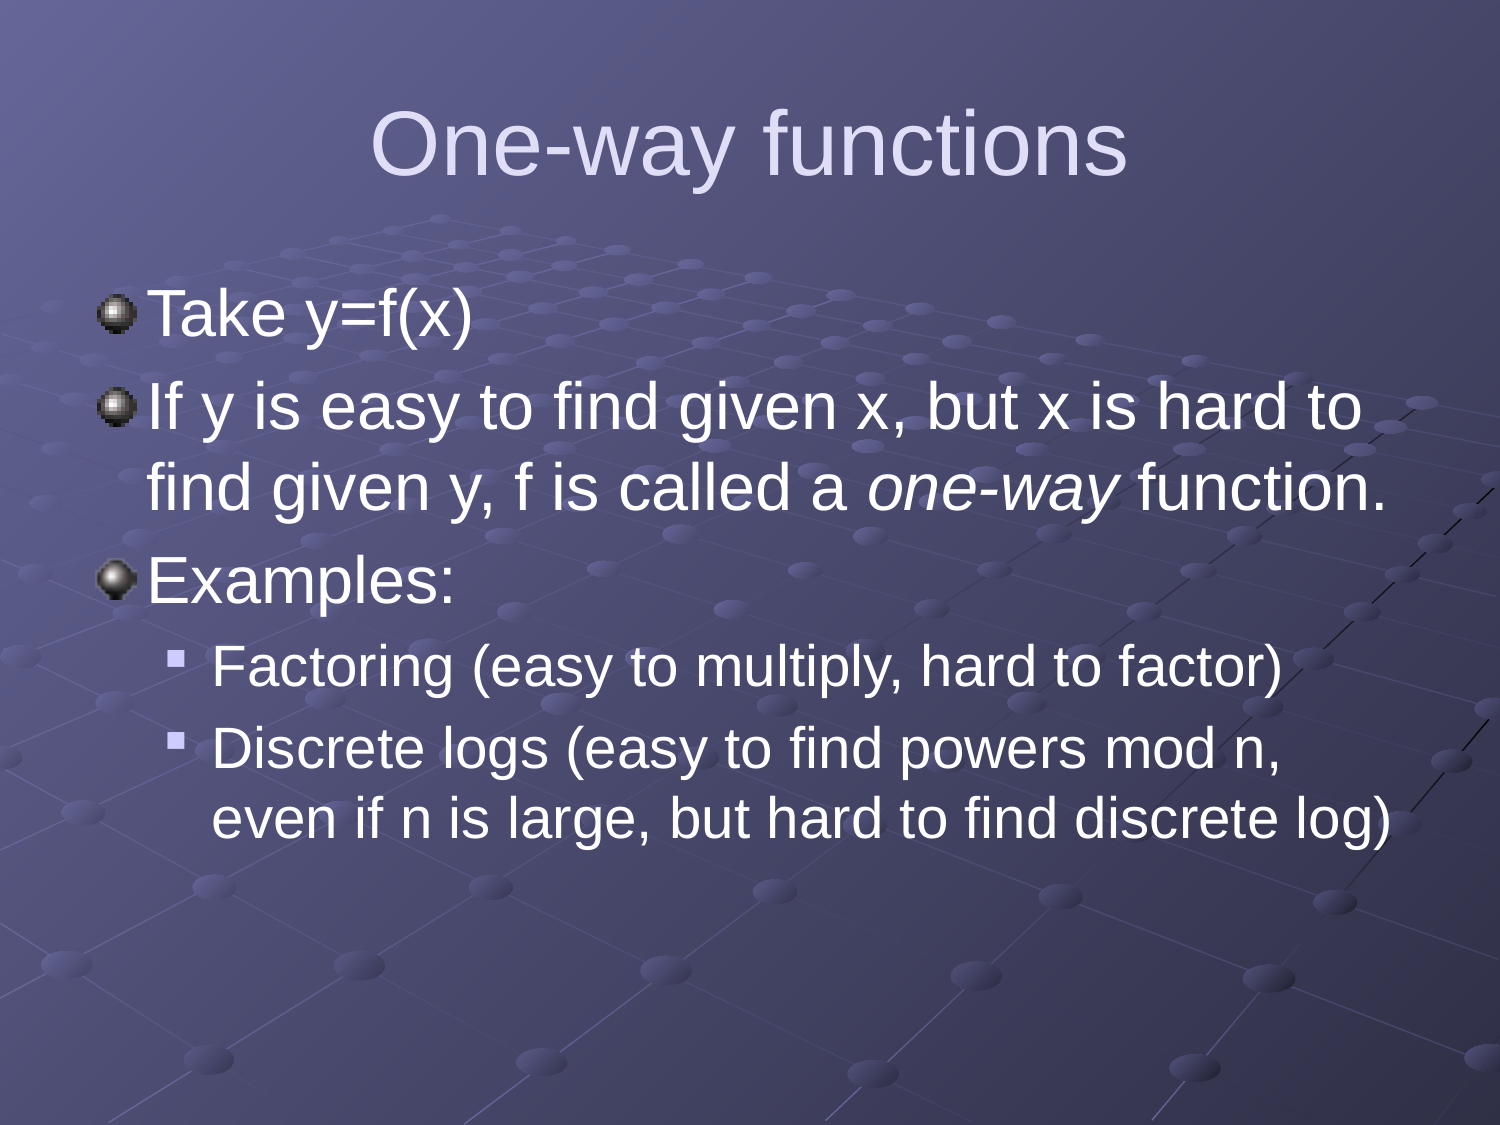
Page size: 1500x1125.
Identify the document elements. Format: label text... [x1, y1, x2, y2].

picture [90, 553, 137, 600]
list Take y=f(x) If y is easy to find given x, but x is hard to find given y, f is called a one-way function. Examples: Factoring (easy to multiply, hard to factor) Discrete logs (easy to find powers mod n, even if n is large, but hard to find discrete log) [74, 262, 1426, 1007]
picture [90, 379, 137, 427]
title One-way functions [74, 44, 1426, 233]
picture [90, 286, 137, 334]
